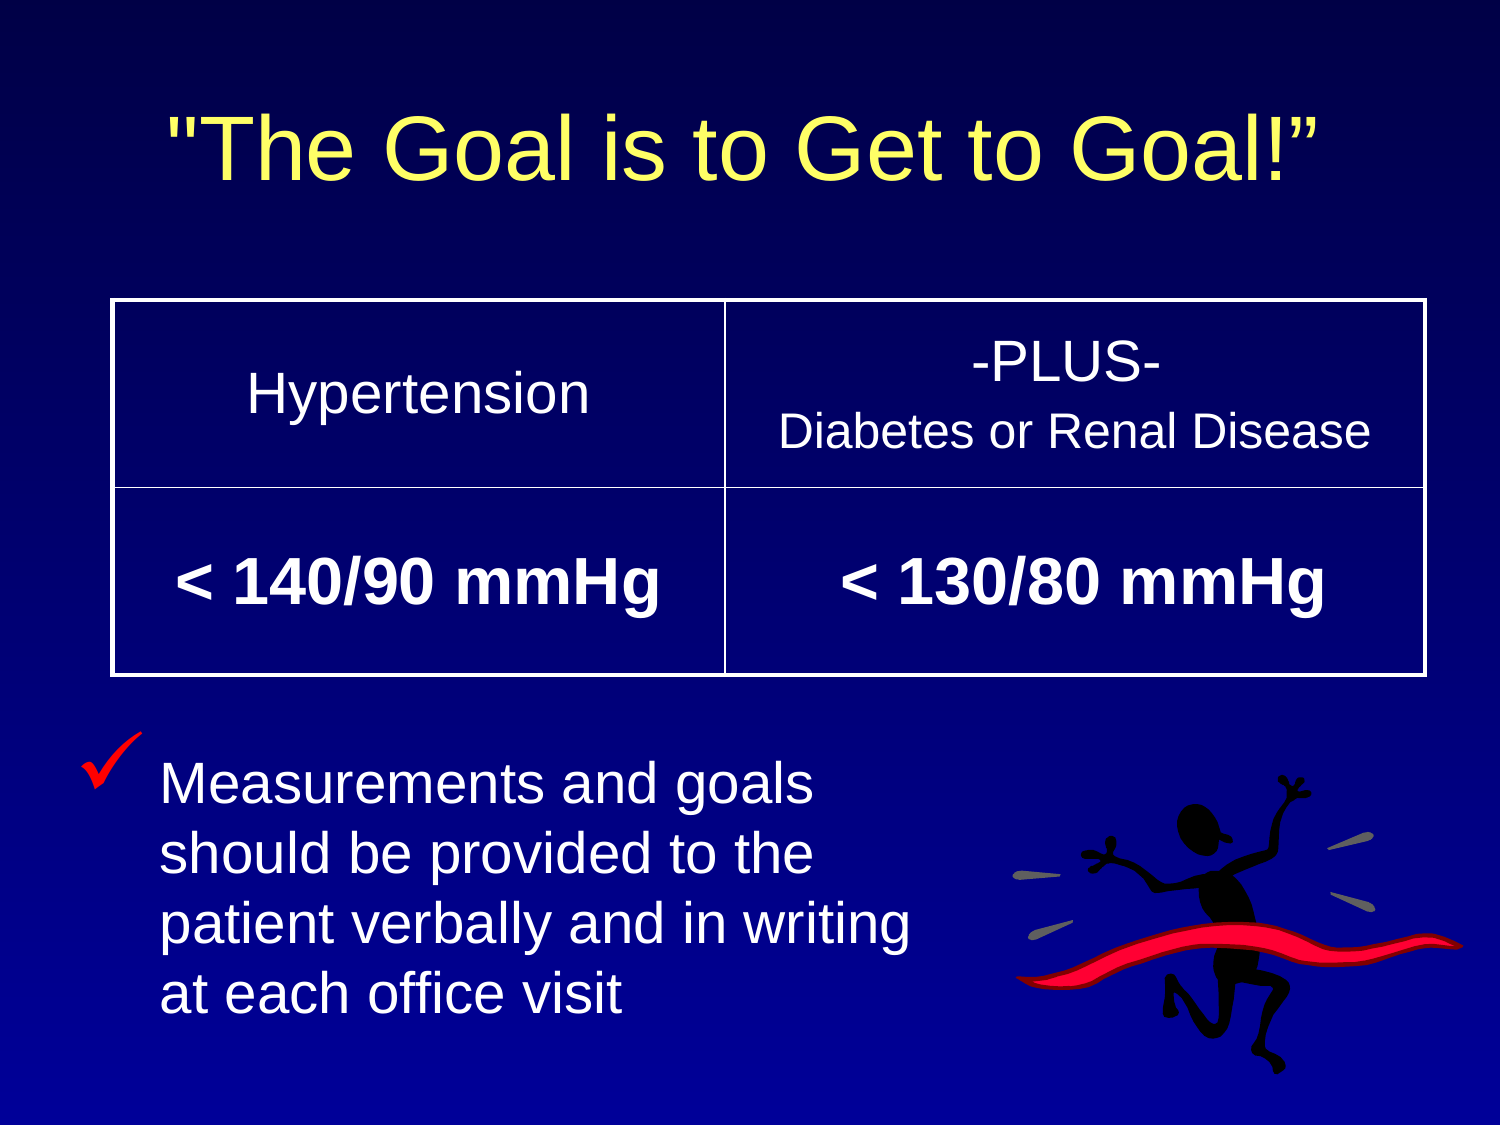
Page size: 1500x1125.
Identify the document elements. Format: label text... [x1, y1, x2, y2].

picture [1012, 774, 1464, 1075]
table_cell < 140/90 mmHg [115, 488, 724, 673]
table_header Hypertension [115, 302, 724, 487]
text_box Measurements and goals should be provided to the patient verbally and in writing at each office visit [49, 737, 963, 1033]
table_cell < 130/80 mmHg [726, 488, 1423, 673]
table_header -PLUS- Diabetes or Renal Disease [726, 302, 1423, 487]
title "The Goal is to Get to Goal!” [50, 50, 1438, 238]
